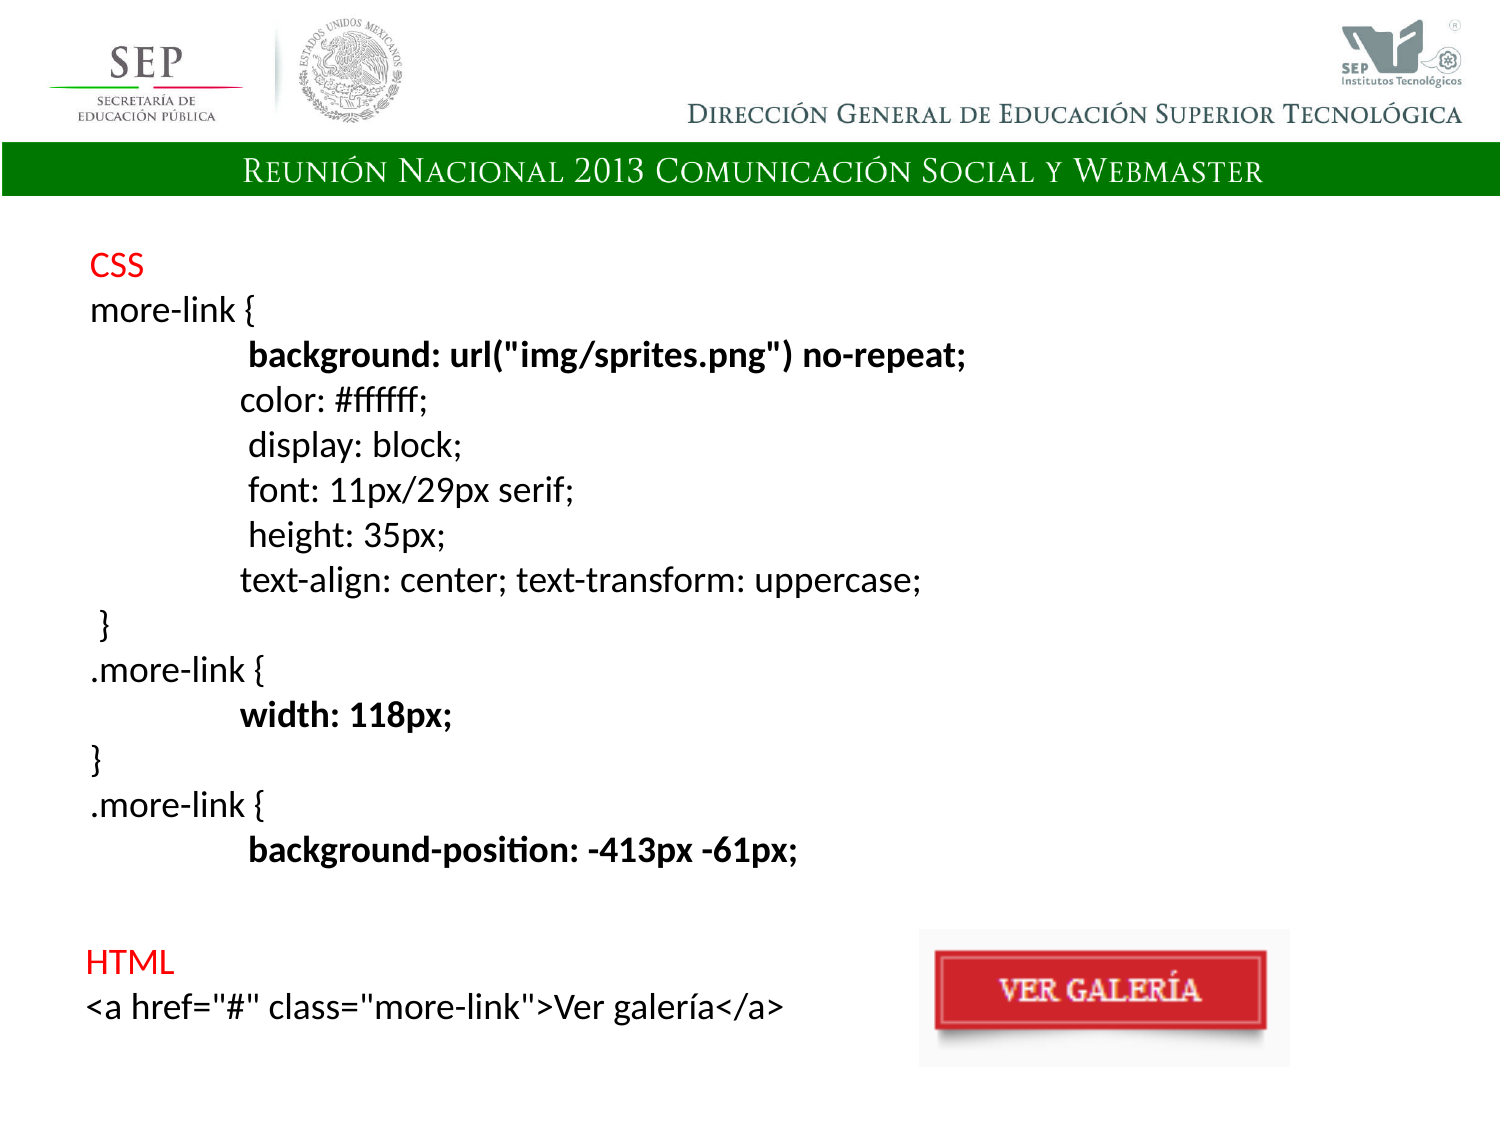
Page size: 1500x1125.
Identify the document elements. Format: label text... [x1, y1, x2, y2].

text_box CSS more-link { background: url("img/sprites.png") no-repeat; color: #ffffff; display: block; font: 11px/29px serif; height: 35px; text-align: center; text-transform: uppercase; } .more-link { width: 118px; } .more-link { background-position: -413px -61px; [74, 232, 1425, 923]
picture [919, 928, 1290, 1067]
picture [2, 0, 1500, 196]
text_box HTML <a href="#" class="more-link">Ver galería</a> [70, 929, 917, 1034]
